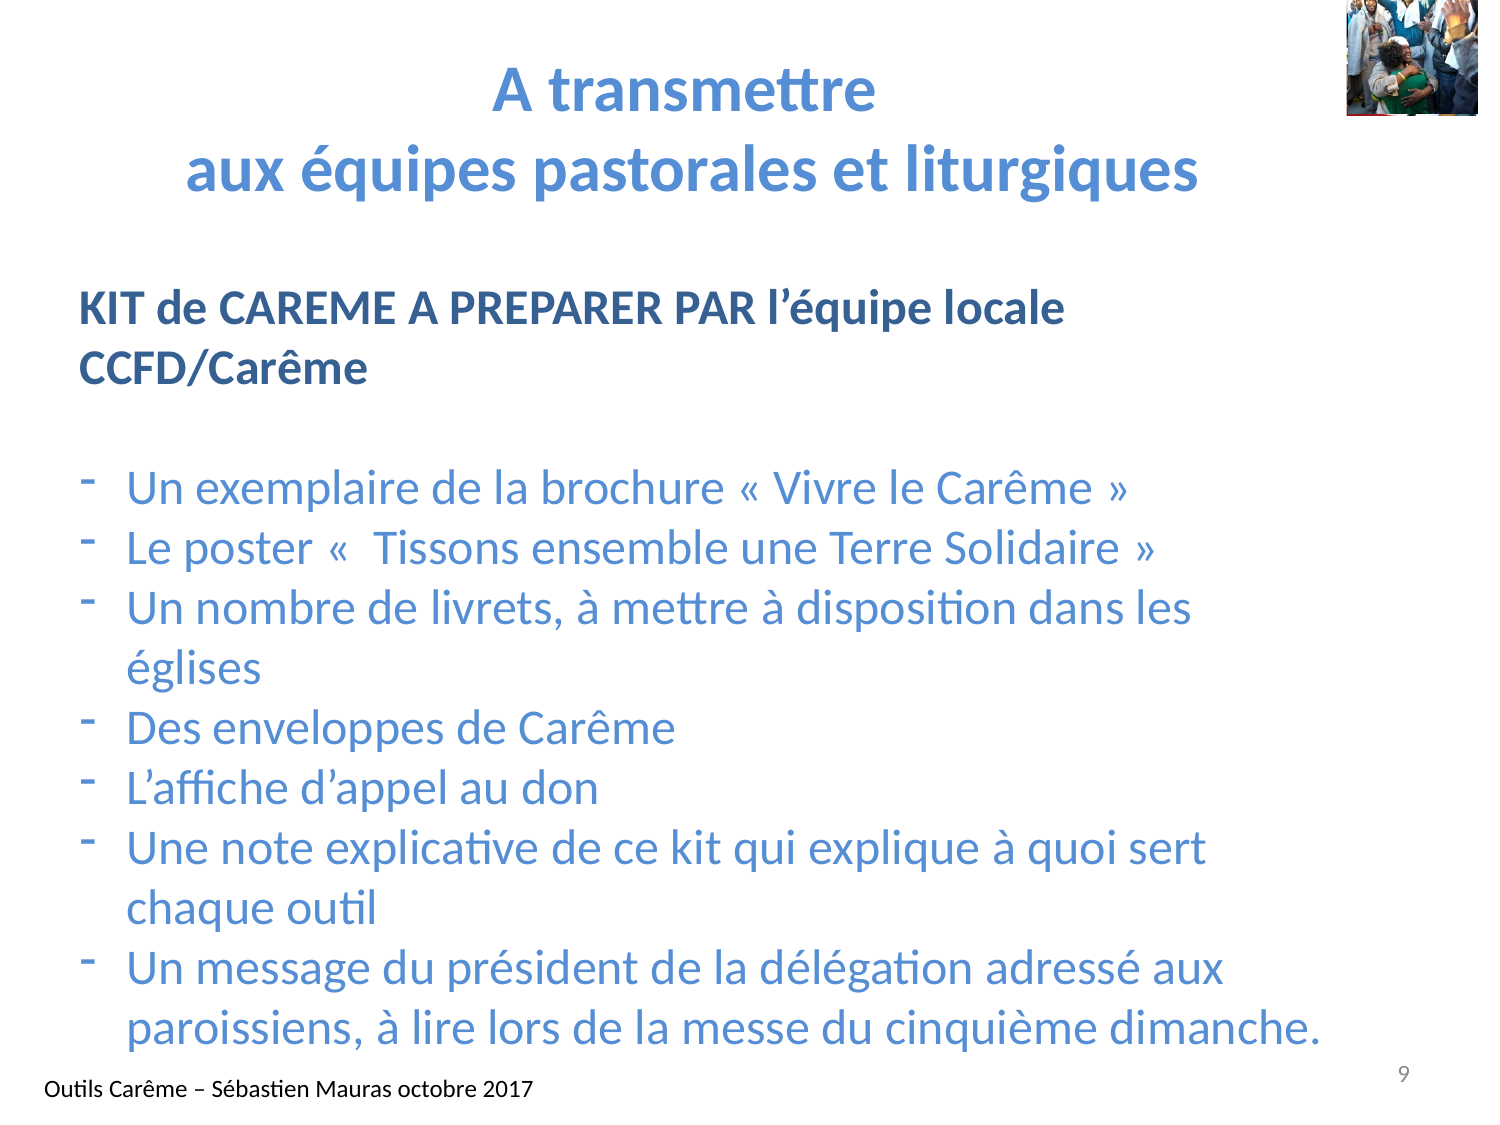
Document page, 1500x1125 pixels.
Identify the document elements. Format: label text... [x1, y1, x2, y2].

text_box KIT de CAREME A PREPARER PAR l’équipe locale CCFD/Carême Un exemplaire de la brochure « Vivre le Carême » Le poster « Tissons ensemble une Terre Solidaire » Un nombre de livrets, à mettre à disposition dans les églises Des enveloppes de Carême L’affiche d’appel au don Une note explicative de ce kit qui explique à quoi sert chaque outil Un message du président de la délégation adressé aux paroissiens, à lire lors de la messe du cinquième dimanche. [64, 267, 1341, 1107]
text_box Outils Carême – Sébastien Mauras octobre 2017 [29, 1065, 917, 1125]
title A transmettre aux équipes pastorales et liturgiques [17, 30, 1368, 219]
picture [1346, 0, 1479, 116]
slide_number 9 [1341, 1042, 1425, 1103]
